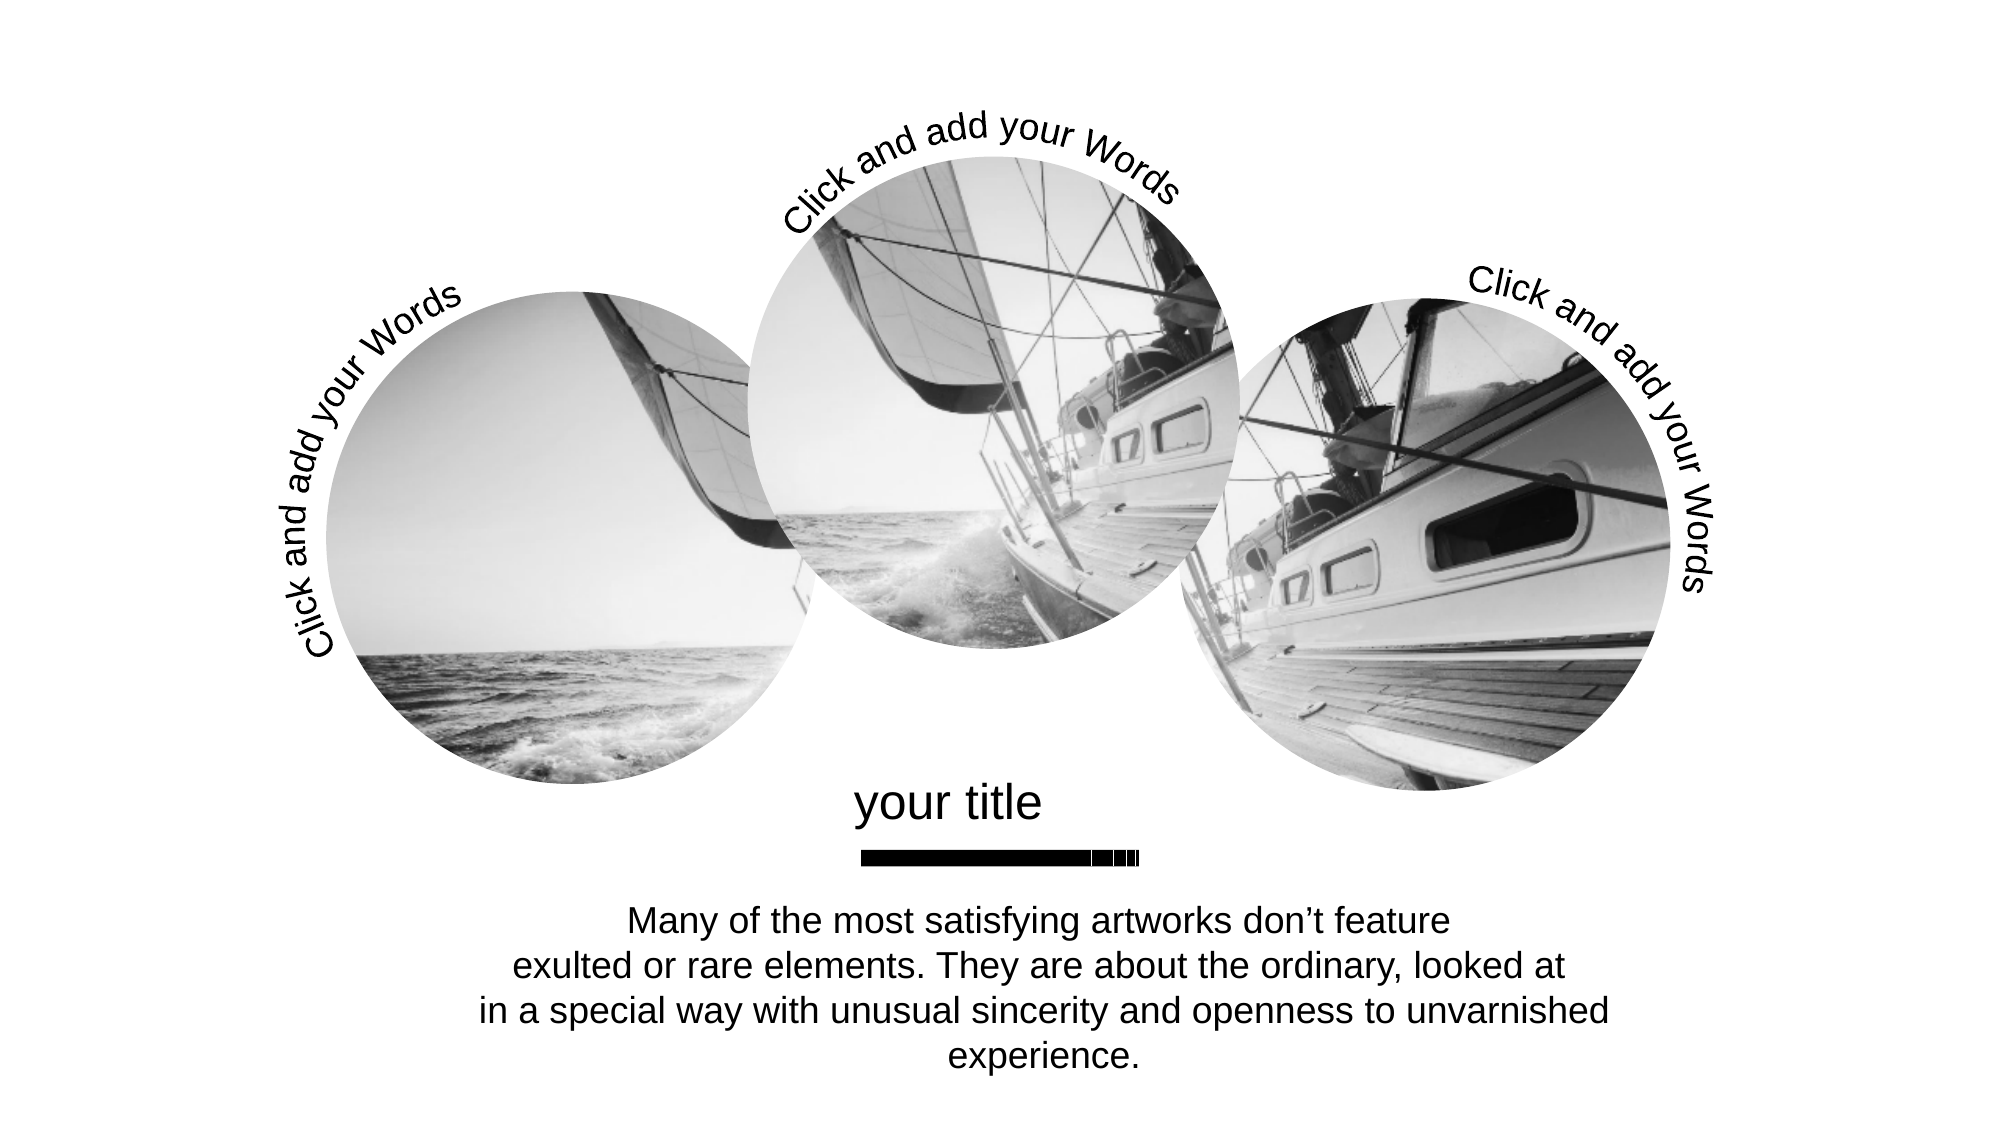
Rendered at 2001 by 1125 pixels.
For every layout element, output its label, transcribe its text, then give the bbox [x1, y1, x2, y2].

picture [326, 156, 1671, 791]
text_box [861, 849, 1139, 867]
text_box your title [839, 761, 1072, 837]
text_box Many of the most satisfying artworks don’t feature exulted or rare elements. They are about the ordinary, looked at in a special way with unusual sincerity and openness to unvarnished experience. [397, 888, 1692, 1125]
